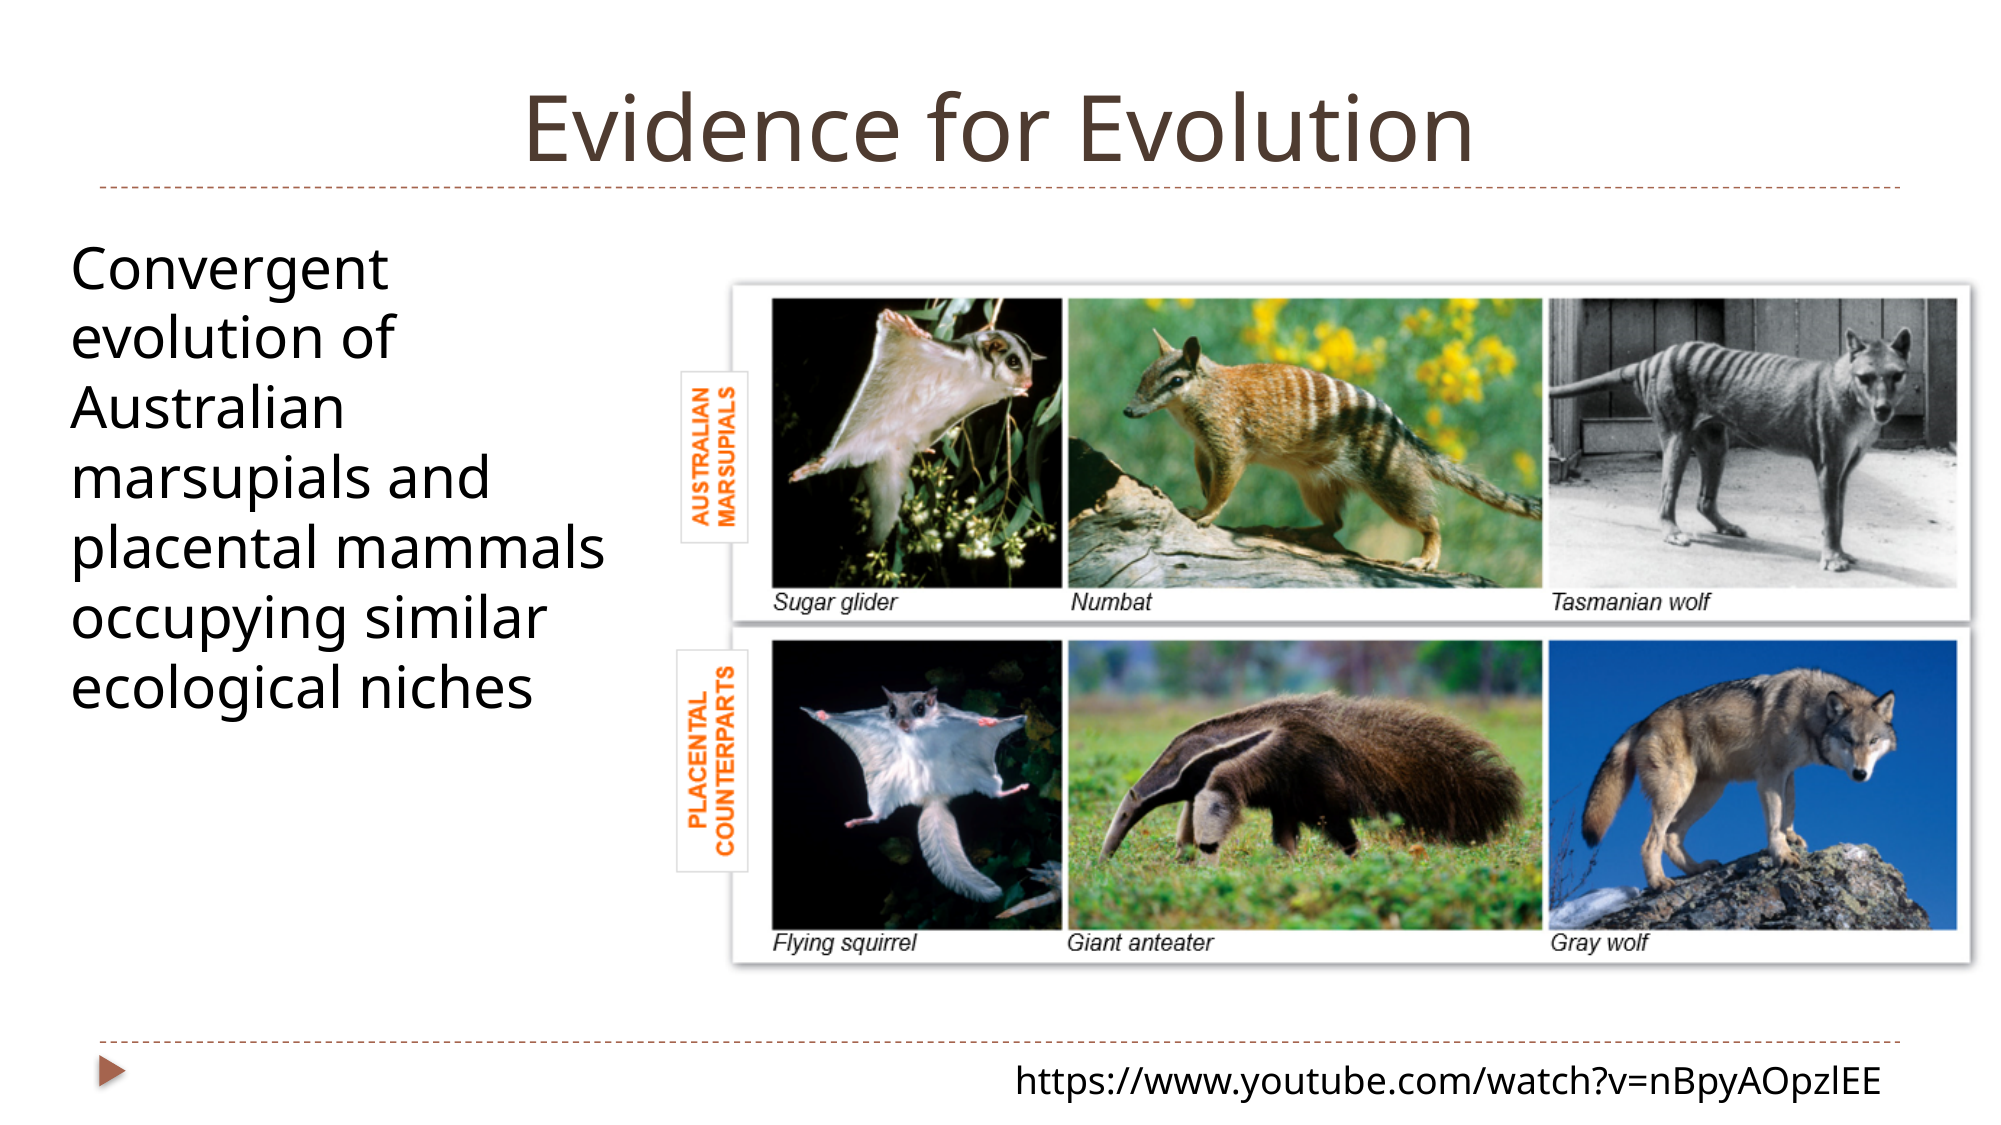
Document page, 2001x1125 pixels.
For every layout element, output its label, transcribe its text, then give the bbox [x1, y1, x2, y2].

picture [672, 277, 2000, 980]
text_box https://www.youtube.com/watch?v=nBpyAOpzlEE [999, 1049, 1959, 1110]
title Evidence for Evolution [99, 24, 1900, 188]
list Convergent evolution of Australian marsupials and placental mammals occupying similar ecological niches [55, 223, 650, 1034]
